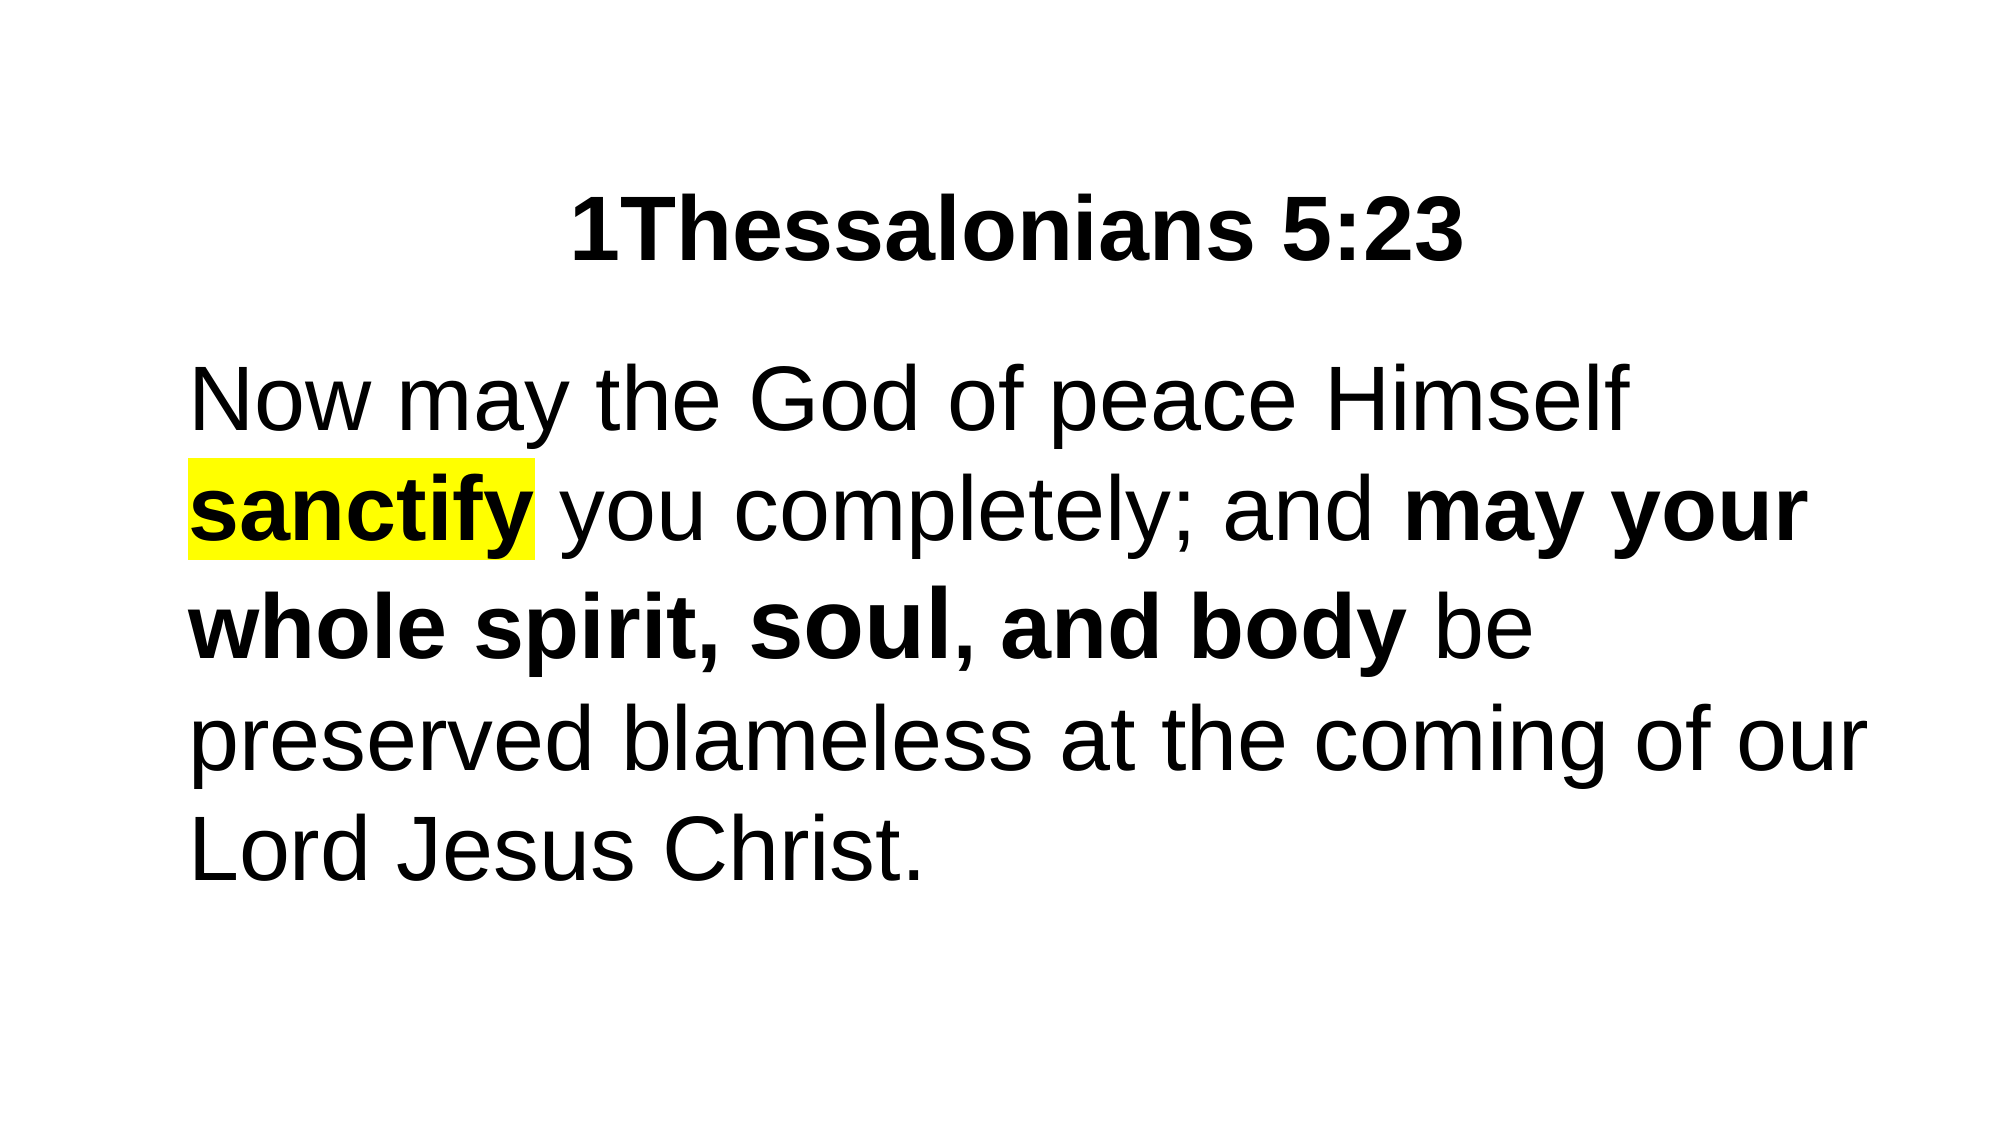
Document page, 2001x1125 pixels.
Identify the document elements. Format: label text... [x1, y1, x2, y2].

text_box 1Thessalonians 5:23 Now may the God of peace Himself sanctify you completely; and may your whole spirit, soul, and body be preserved blameless at the coming of our Lord Jesus Christ. [173, 161, 1888, 1047]
